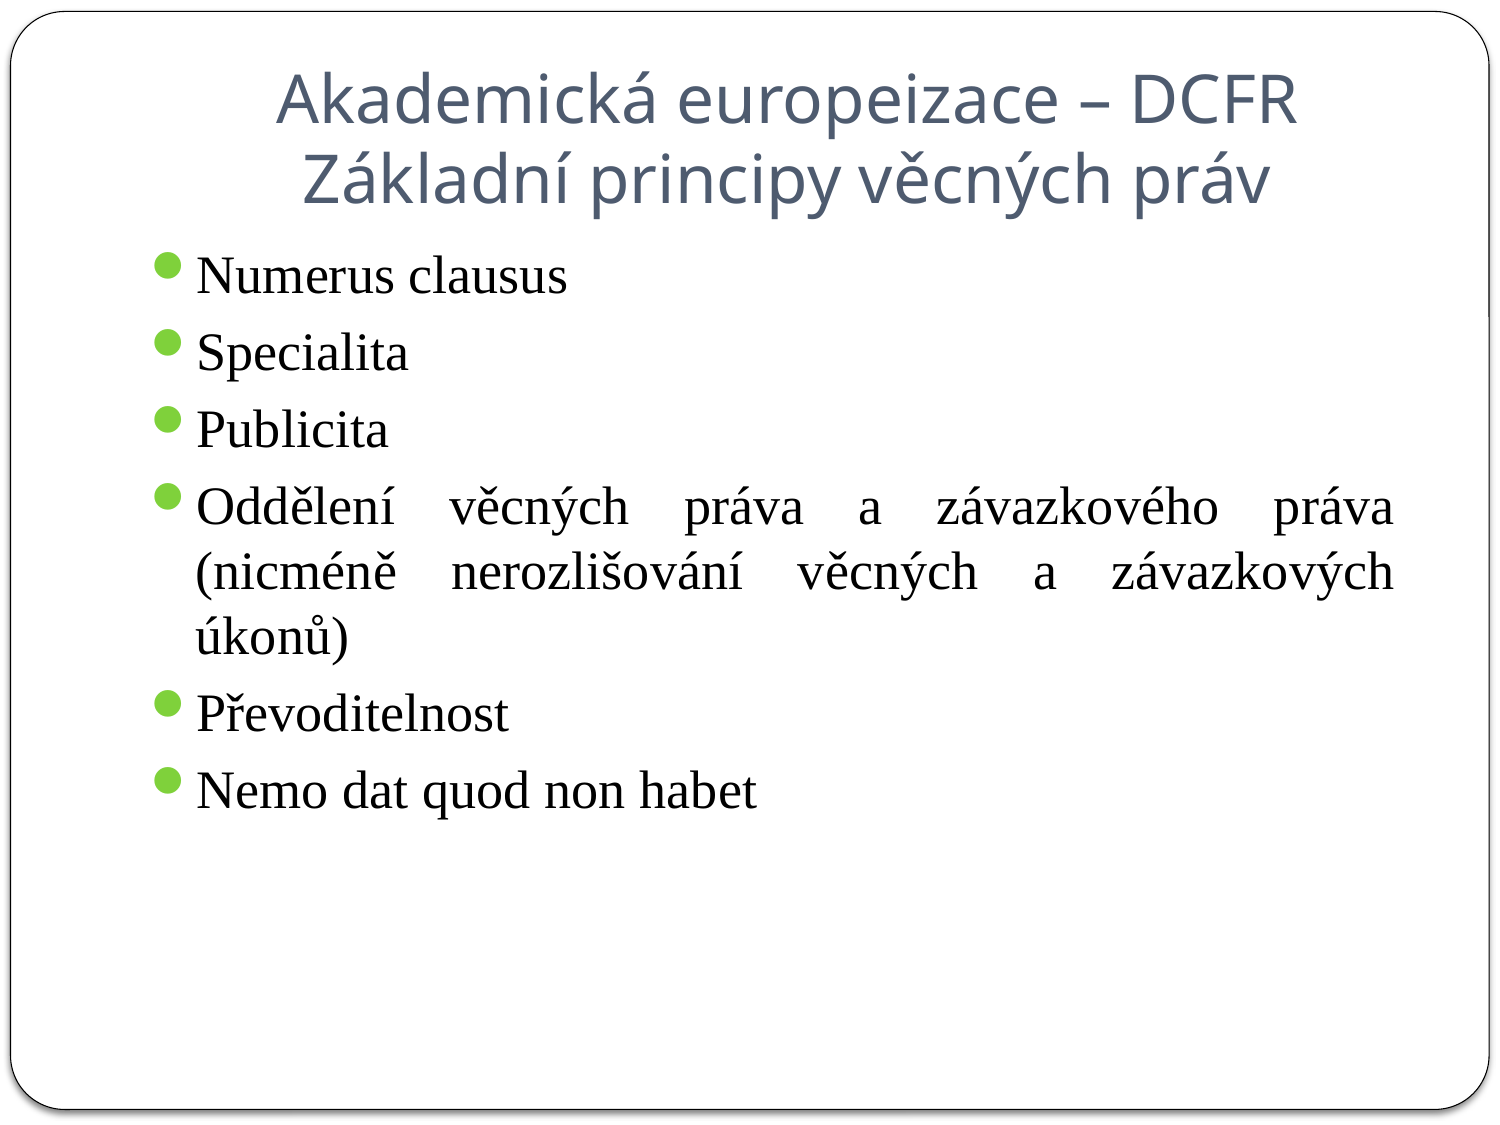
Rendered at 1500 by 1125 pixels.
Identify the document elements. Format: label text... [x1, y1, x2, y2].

title Akademická europeizace – DCFR Základní principy věcných práv [150, 45, 1425, 233]
list Numerus clausus Specialita Publicita Oddělení věcných práva a závazkového práva (nicméně nerozlišování věcných a závazkových úkonů) Převoditelnost Nemo dat quod non habet [135, 231, 1411, 982]
